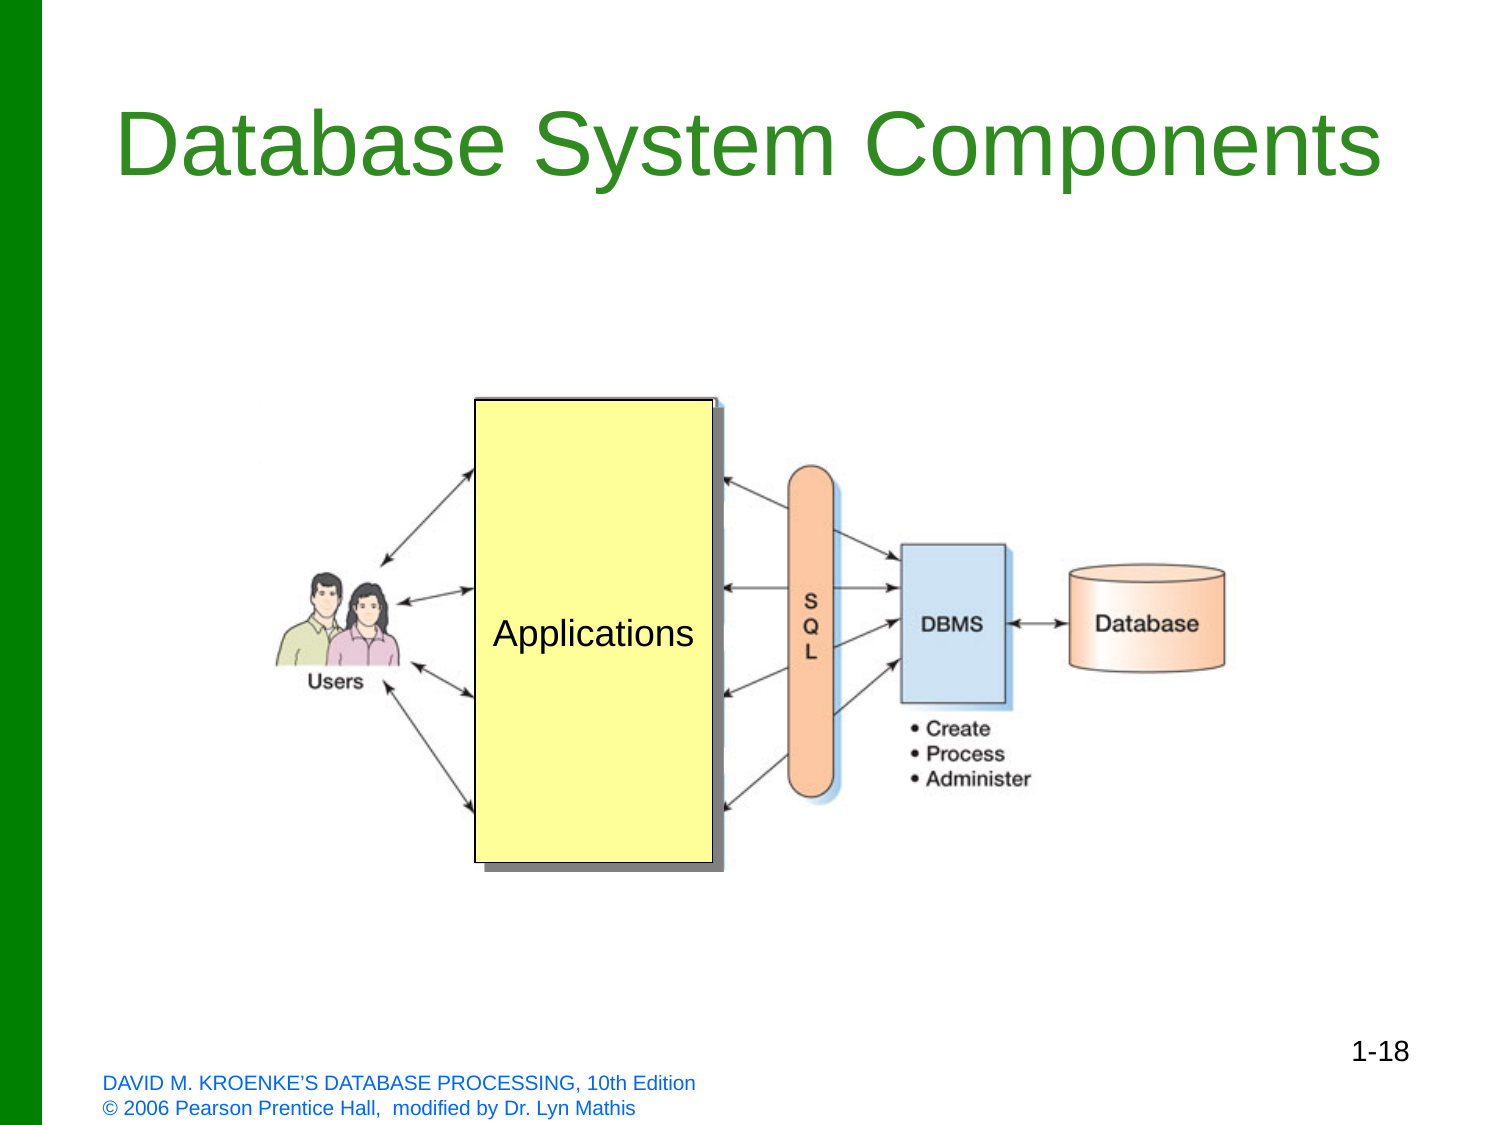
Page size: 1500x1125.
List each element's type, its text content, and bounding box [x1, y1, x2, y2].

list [258, 387, 1241, 880]
footer DAVID M. KROENKE’S DATABASE PROCESSING, 10th Edition © 2006 Pearson Prentice Hall, modified by Dr. Lyn Mathis [87, 1062, 988, 1103]
title Database System Components [74, 44, 1426, 233]
slide_number 1-18 [1074, 1024, 1426, 1103]
